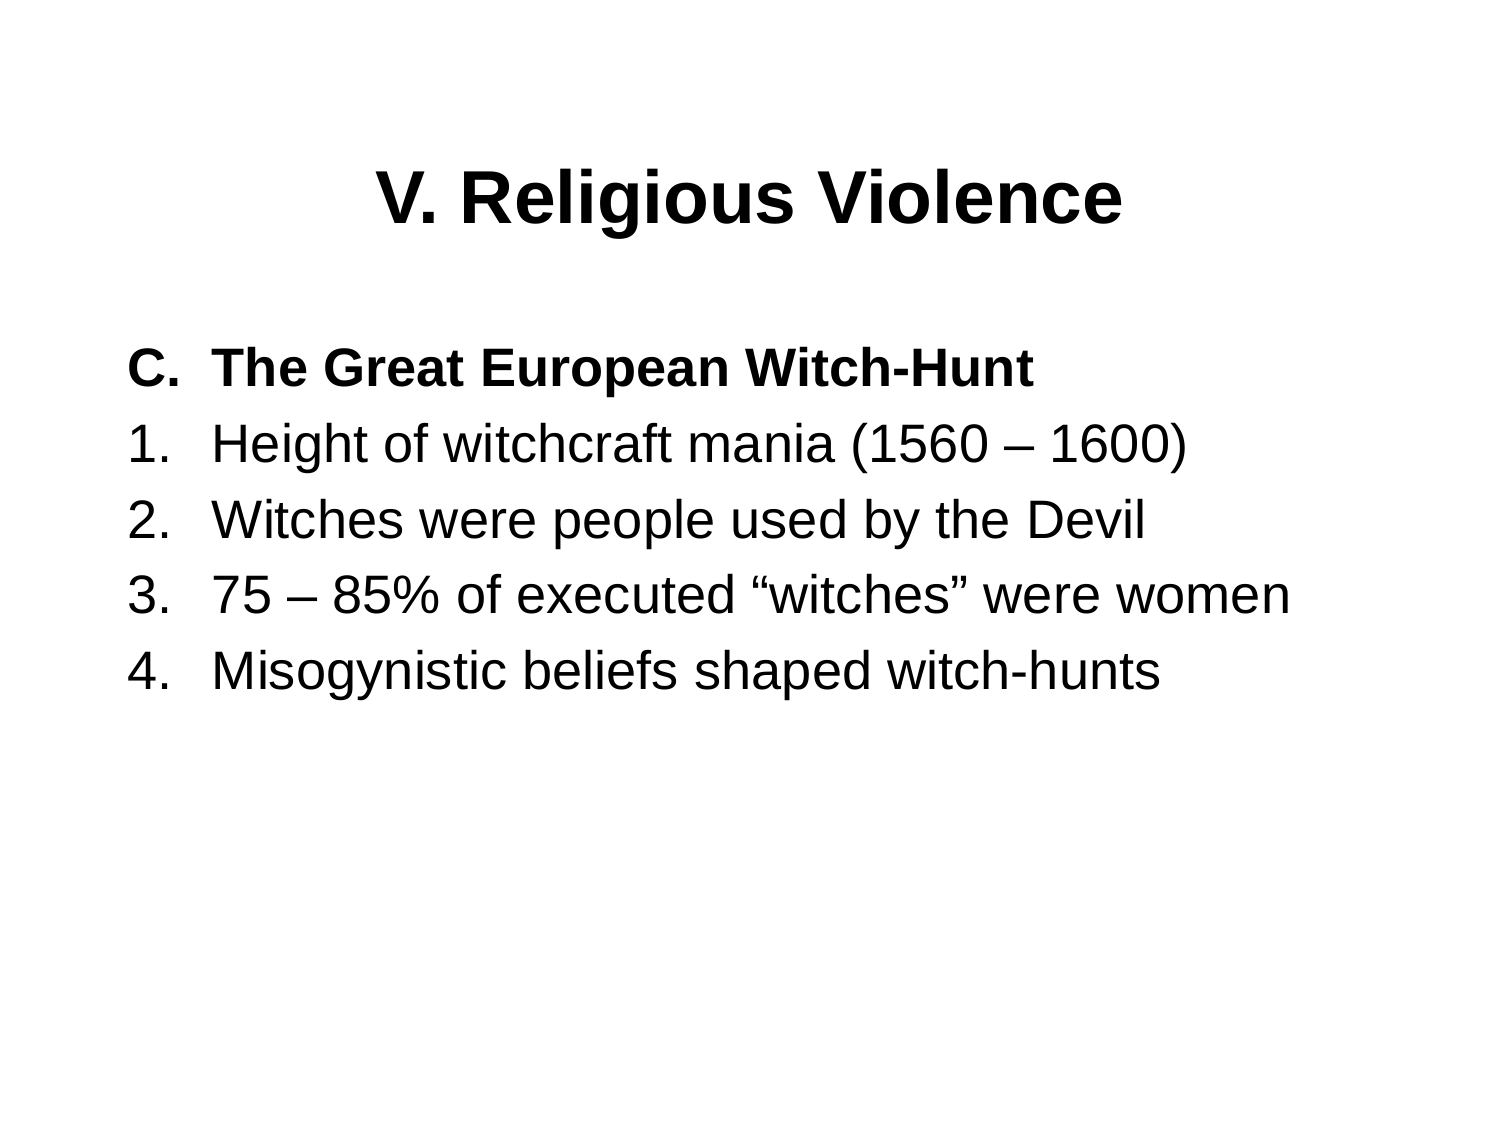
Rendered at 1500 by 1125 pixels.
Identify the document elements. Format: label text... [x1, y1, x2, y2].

title V. Religious Violence [112, 99, 1388, 288]
list The Great European Witch-Hunt Height of witchcraft mania (1560 – 1600) Witches were people used by the Devil 75 – 85% of executed “witches” were women Misogynistic beliefs shaped witch-hunts [112, 324, 1388, 1001]
